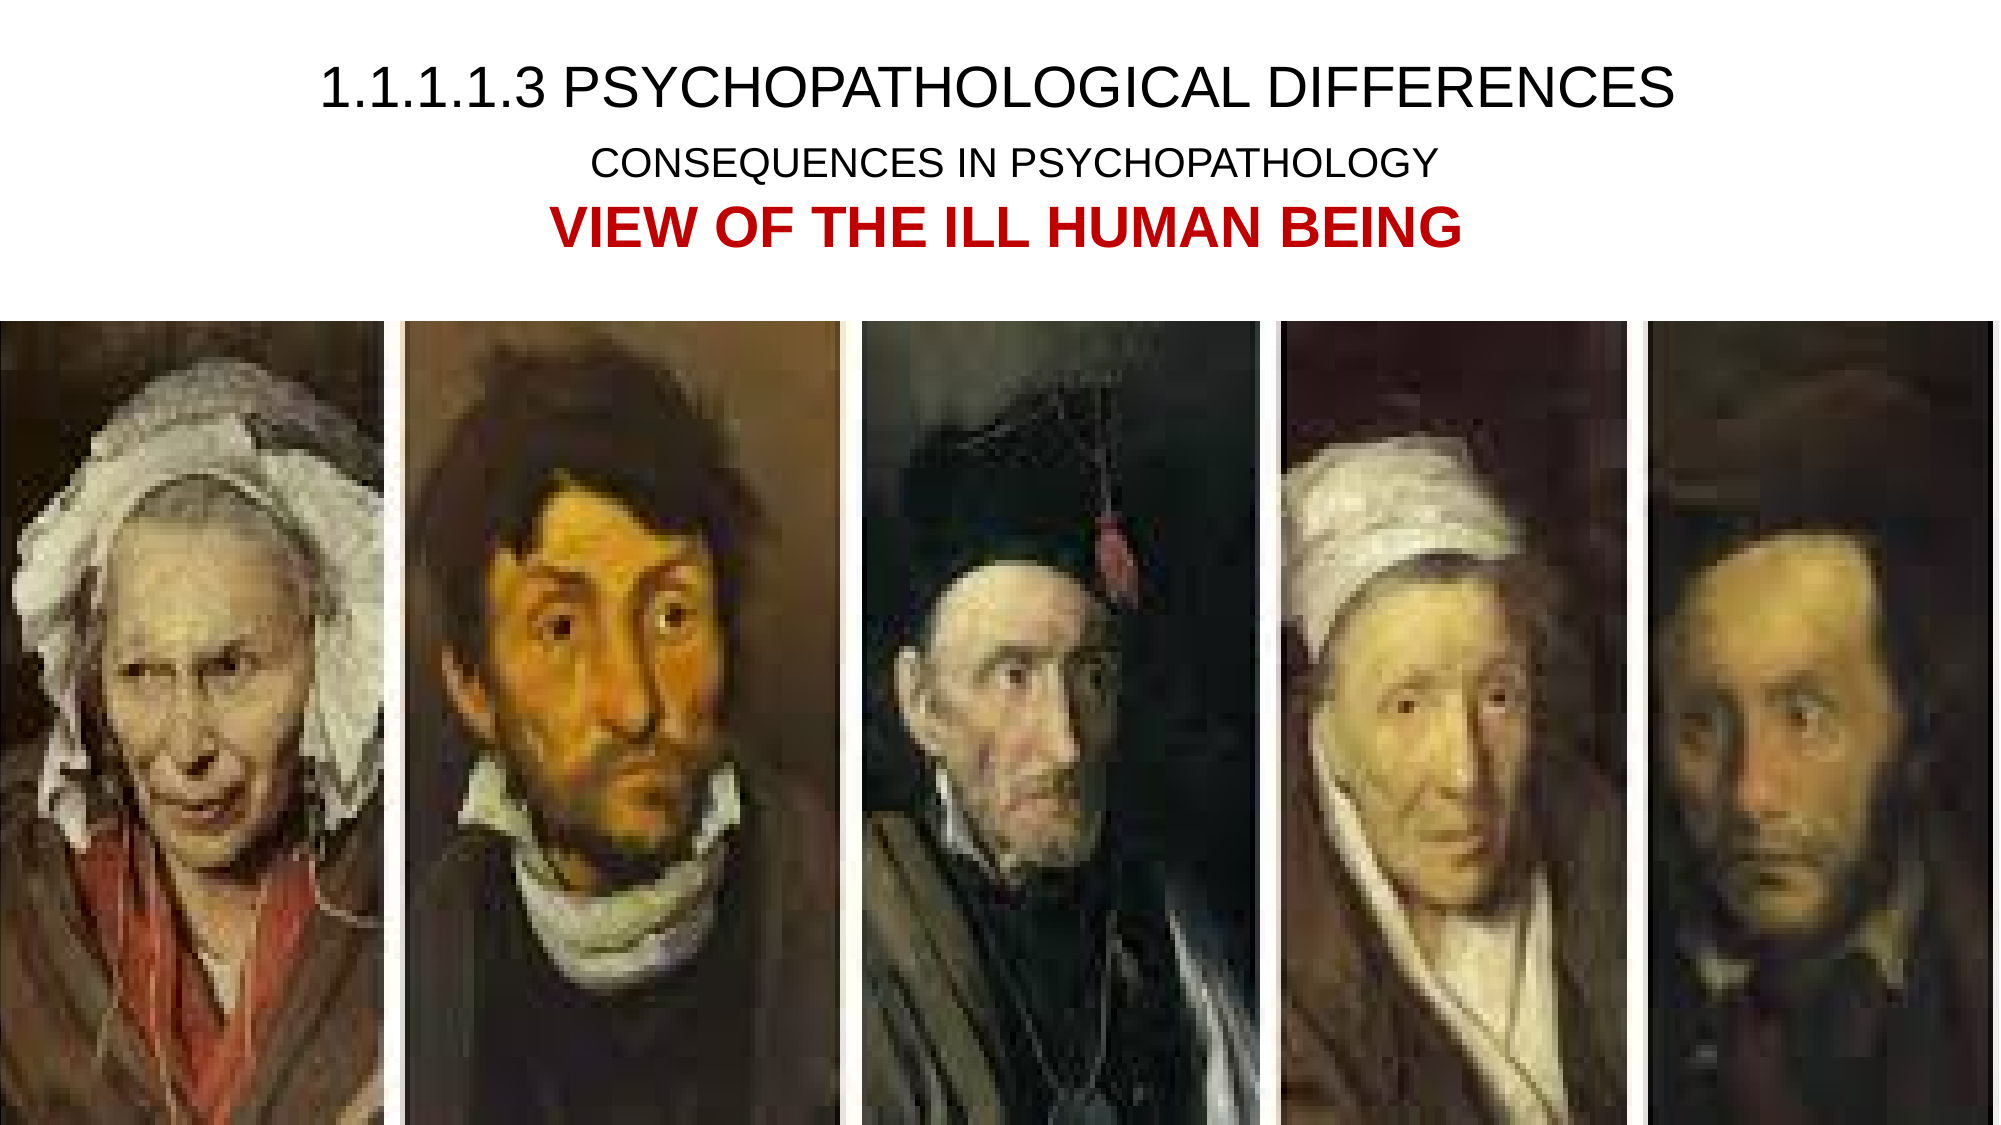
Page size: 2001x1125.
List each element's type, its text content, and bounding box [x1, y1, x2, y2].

picture [0, 321, 2000, 1125]
text_box 1.1.1.1.3 PSYCHOPATHOLOGICAL DIFFERENCES CONSEQUENCES IN PSYCHOPATHOLOGY VIEW OF THE ILL HUMAN BEING [11, 0, 2000, 319]
